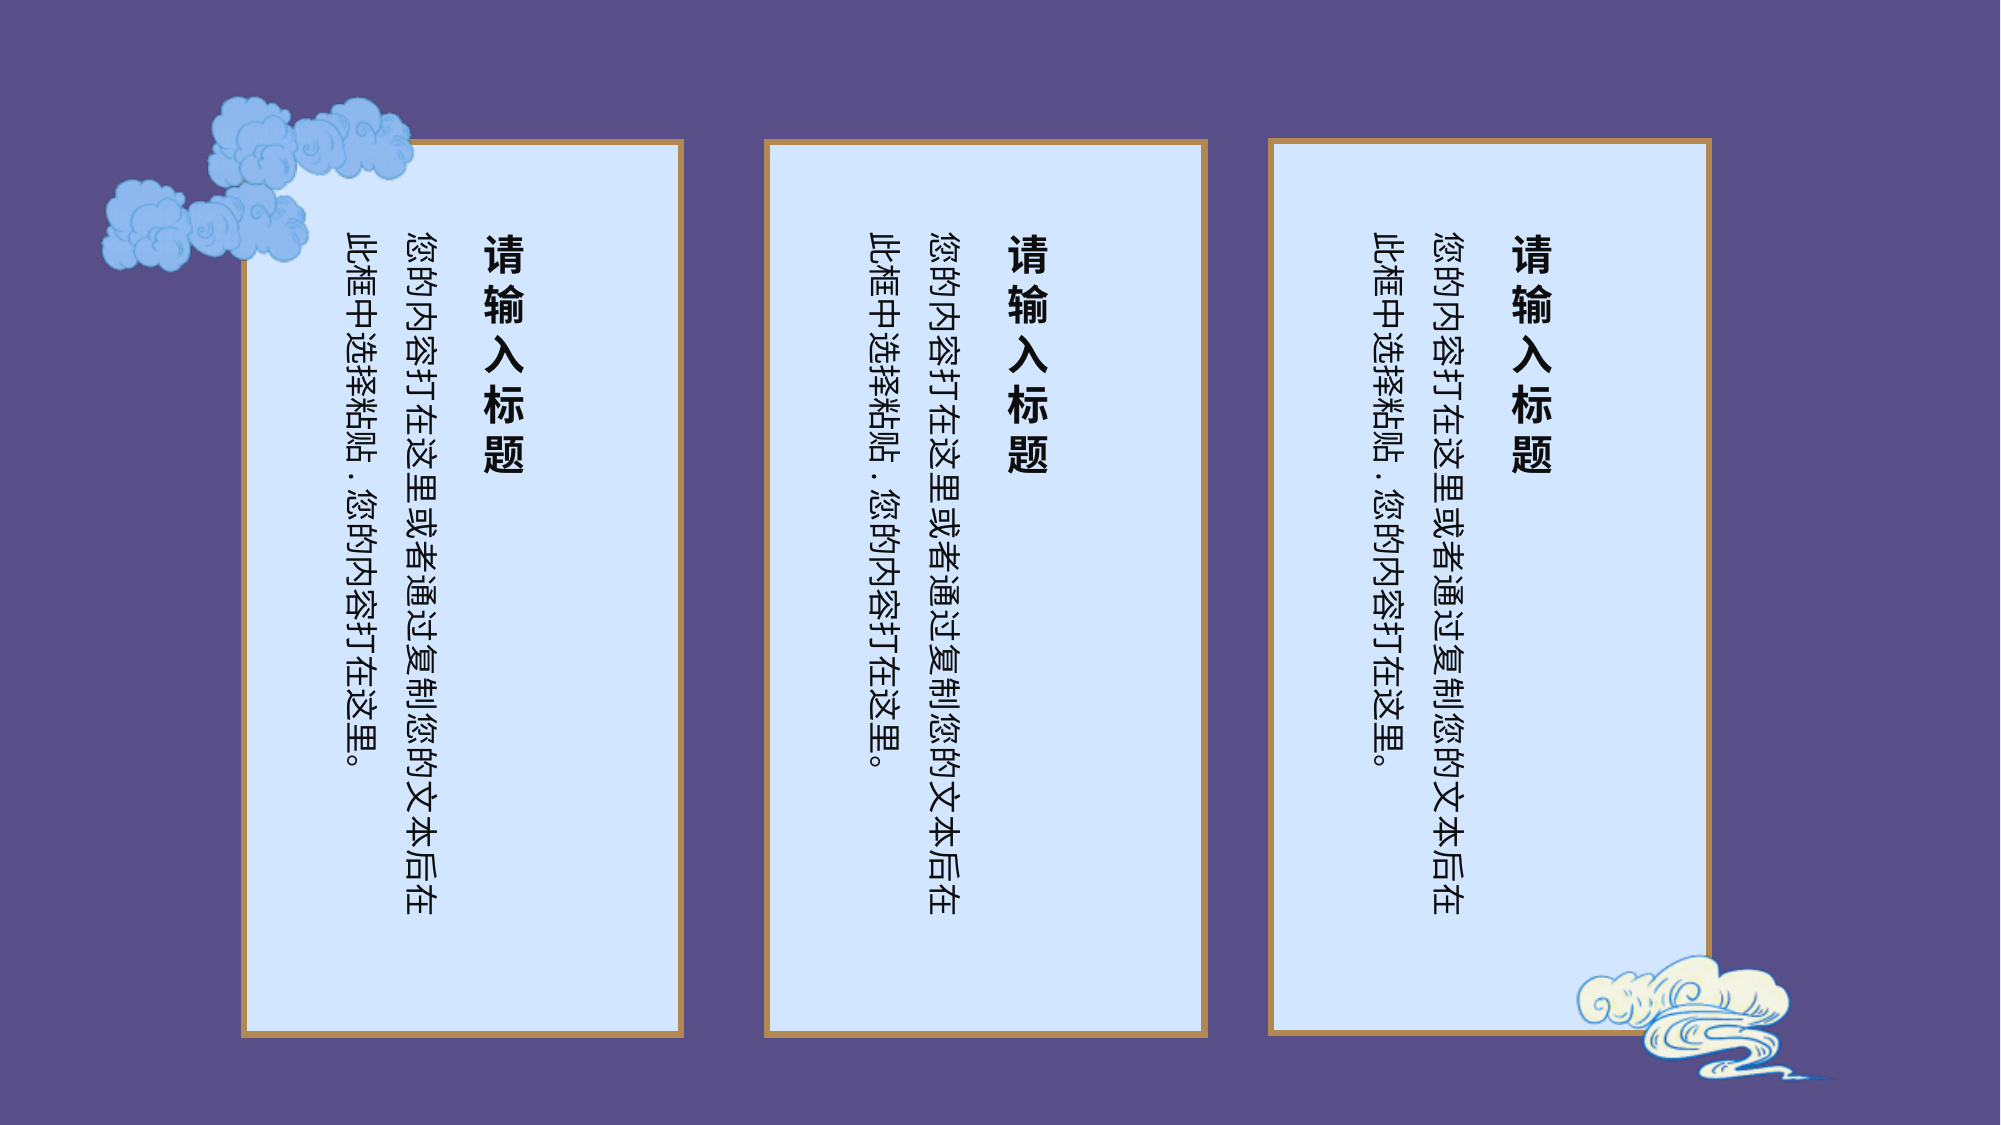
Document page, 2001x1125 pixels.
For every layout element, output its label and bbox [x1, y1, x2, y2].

text_box [766, 141, 1205, 1035]
picture [0, 0, 2001, 1125]
text_box [1271, 141, 1709, 1035]
text_box [243, 141, 682, 1035]
